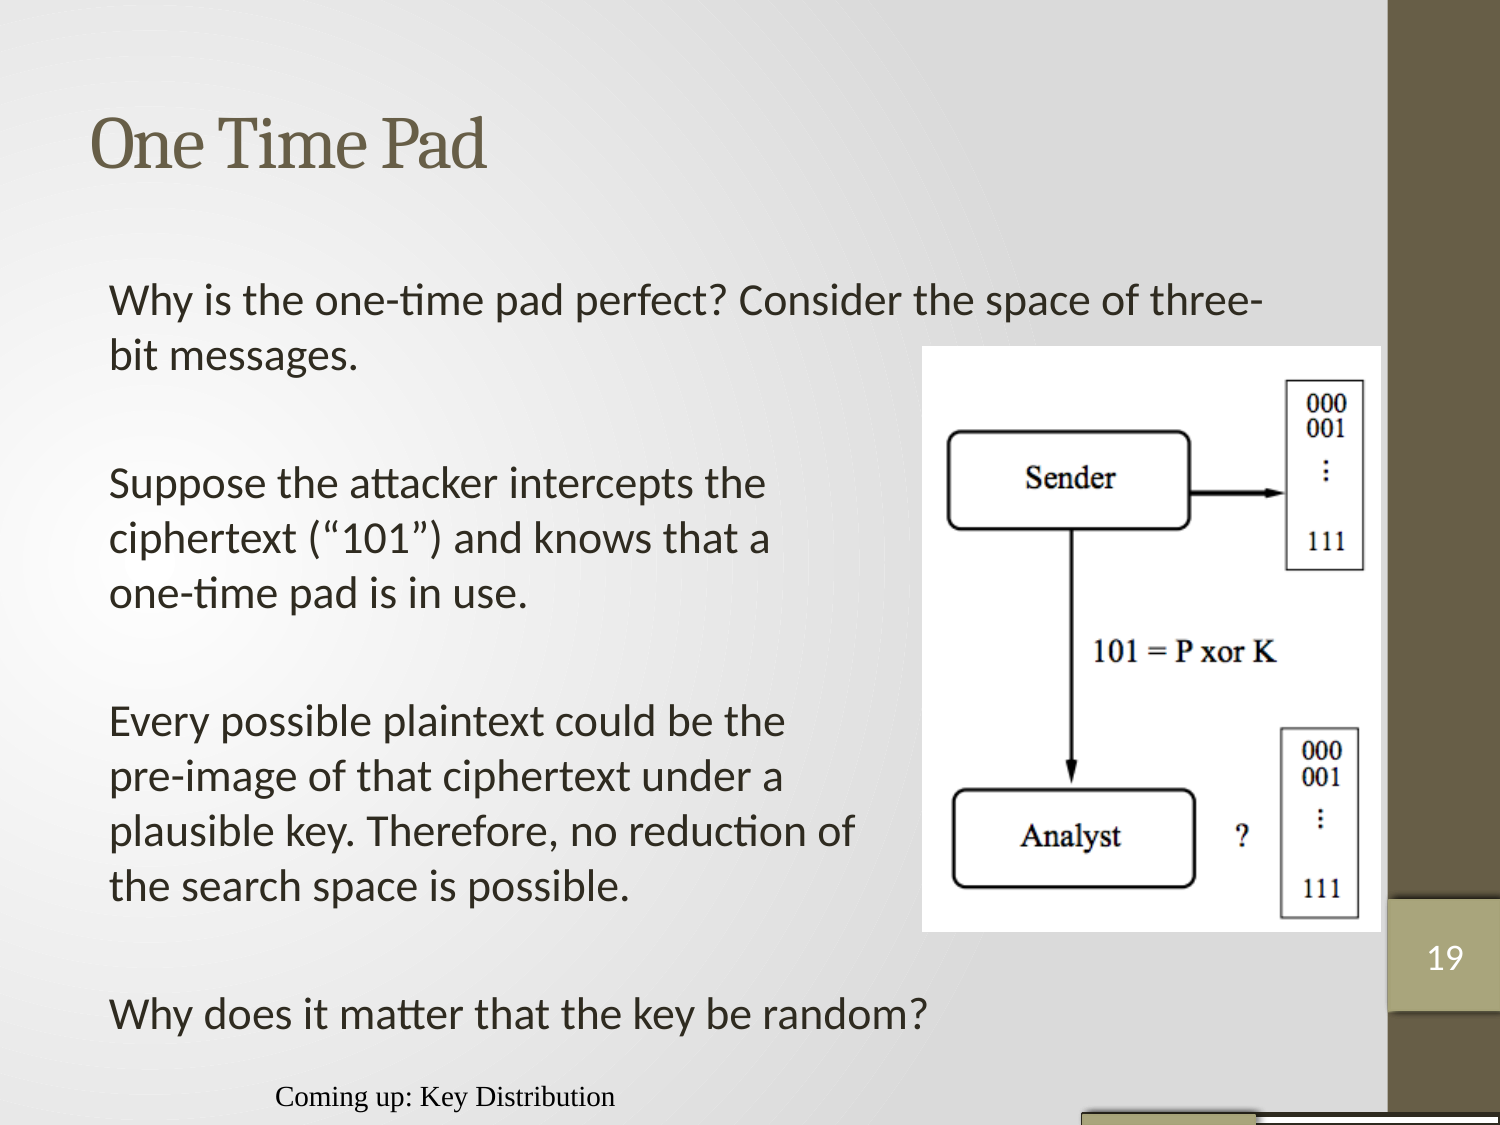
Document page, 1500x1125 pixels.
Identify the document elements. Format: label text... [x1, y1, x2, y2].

picture [922, 345, 1382, 932]
title One Time Pad [75, 45, 1325, 233]
text_box 19 [1388, 899, 1500, 1011]
text_box [1082, 1114, 1256, 1125]
text_box [1265, 1112, 1500, 1125]
list Why is the one-time pad perfect? Consider the space of three-bit messages. Suppose the attacker intercepts the ciphertext (“101”) and knows that a one-time pad is in use. Every possible plaintext could be the pre-image of that ciphertext under a plausible key. Therefore, no reduction of the search space is possible. Why does it matter that the key be random? [75, 262, 1325, 1050]
footer Coming up: Key Distribution [0, 1065, 891, 1125]
